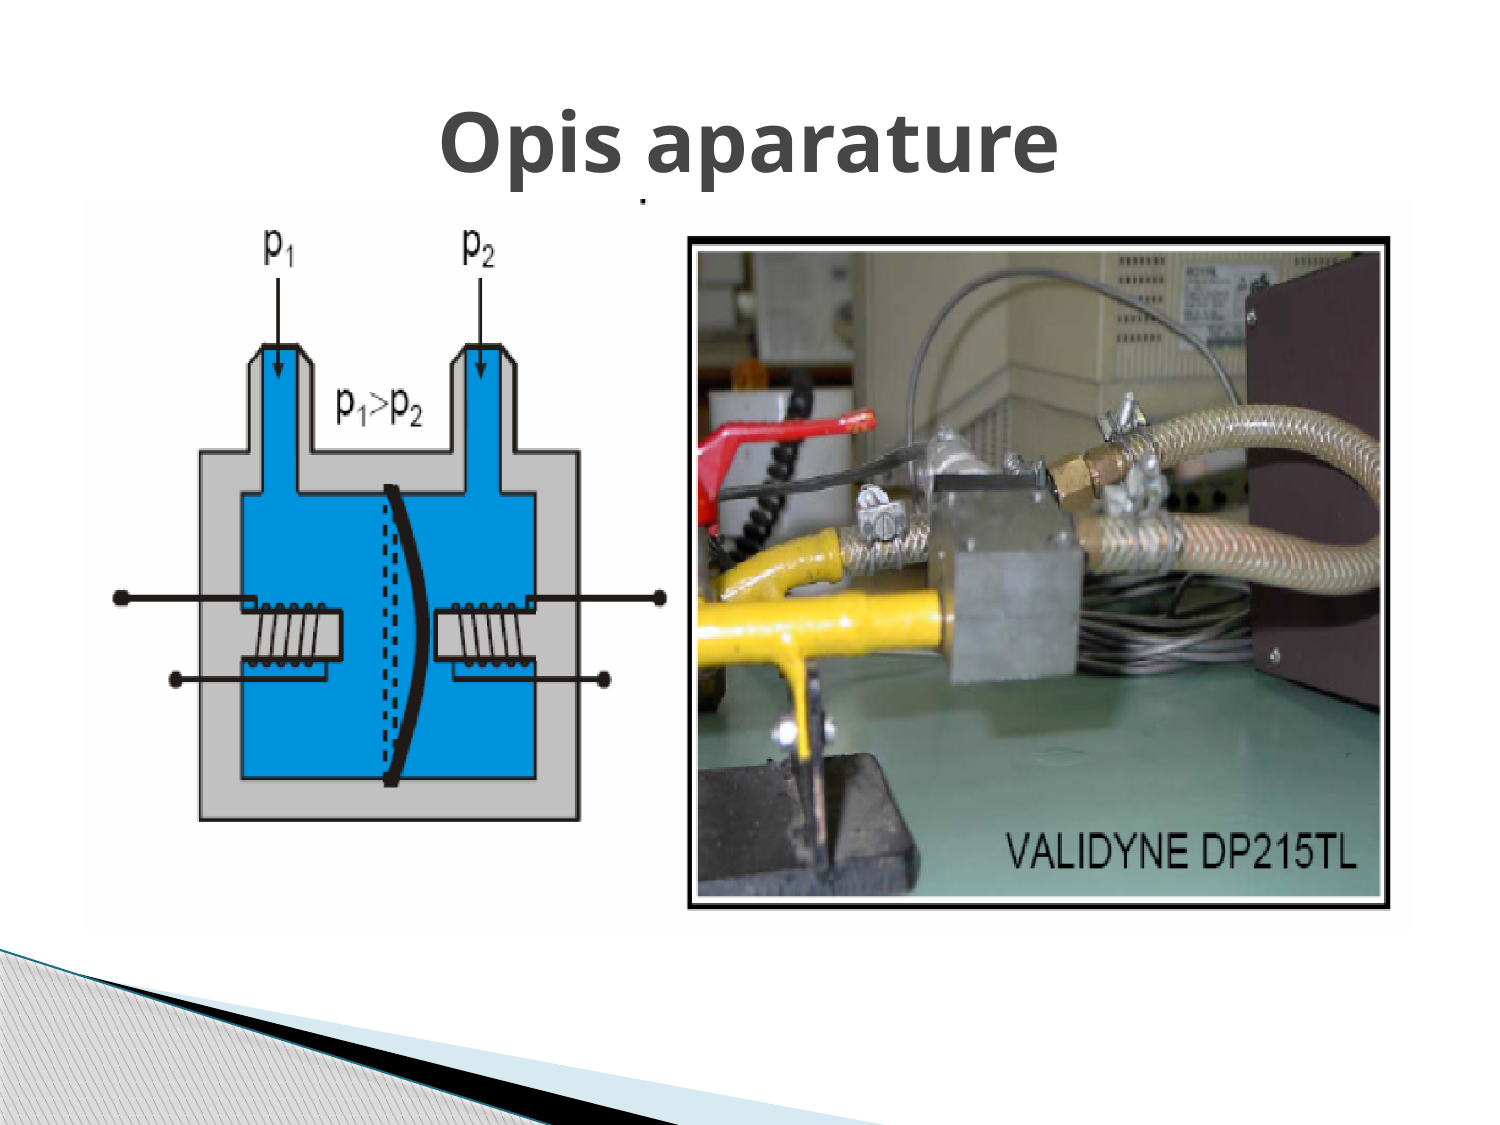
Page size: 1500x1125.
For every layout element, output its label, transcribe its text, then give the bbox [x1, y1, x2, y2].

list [74, 198, 1426, 956]
title Opis aparature [75, 45, 1425, 198]
